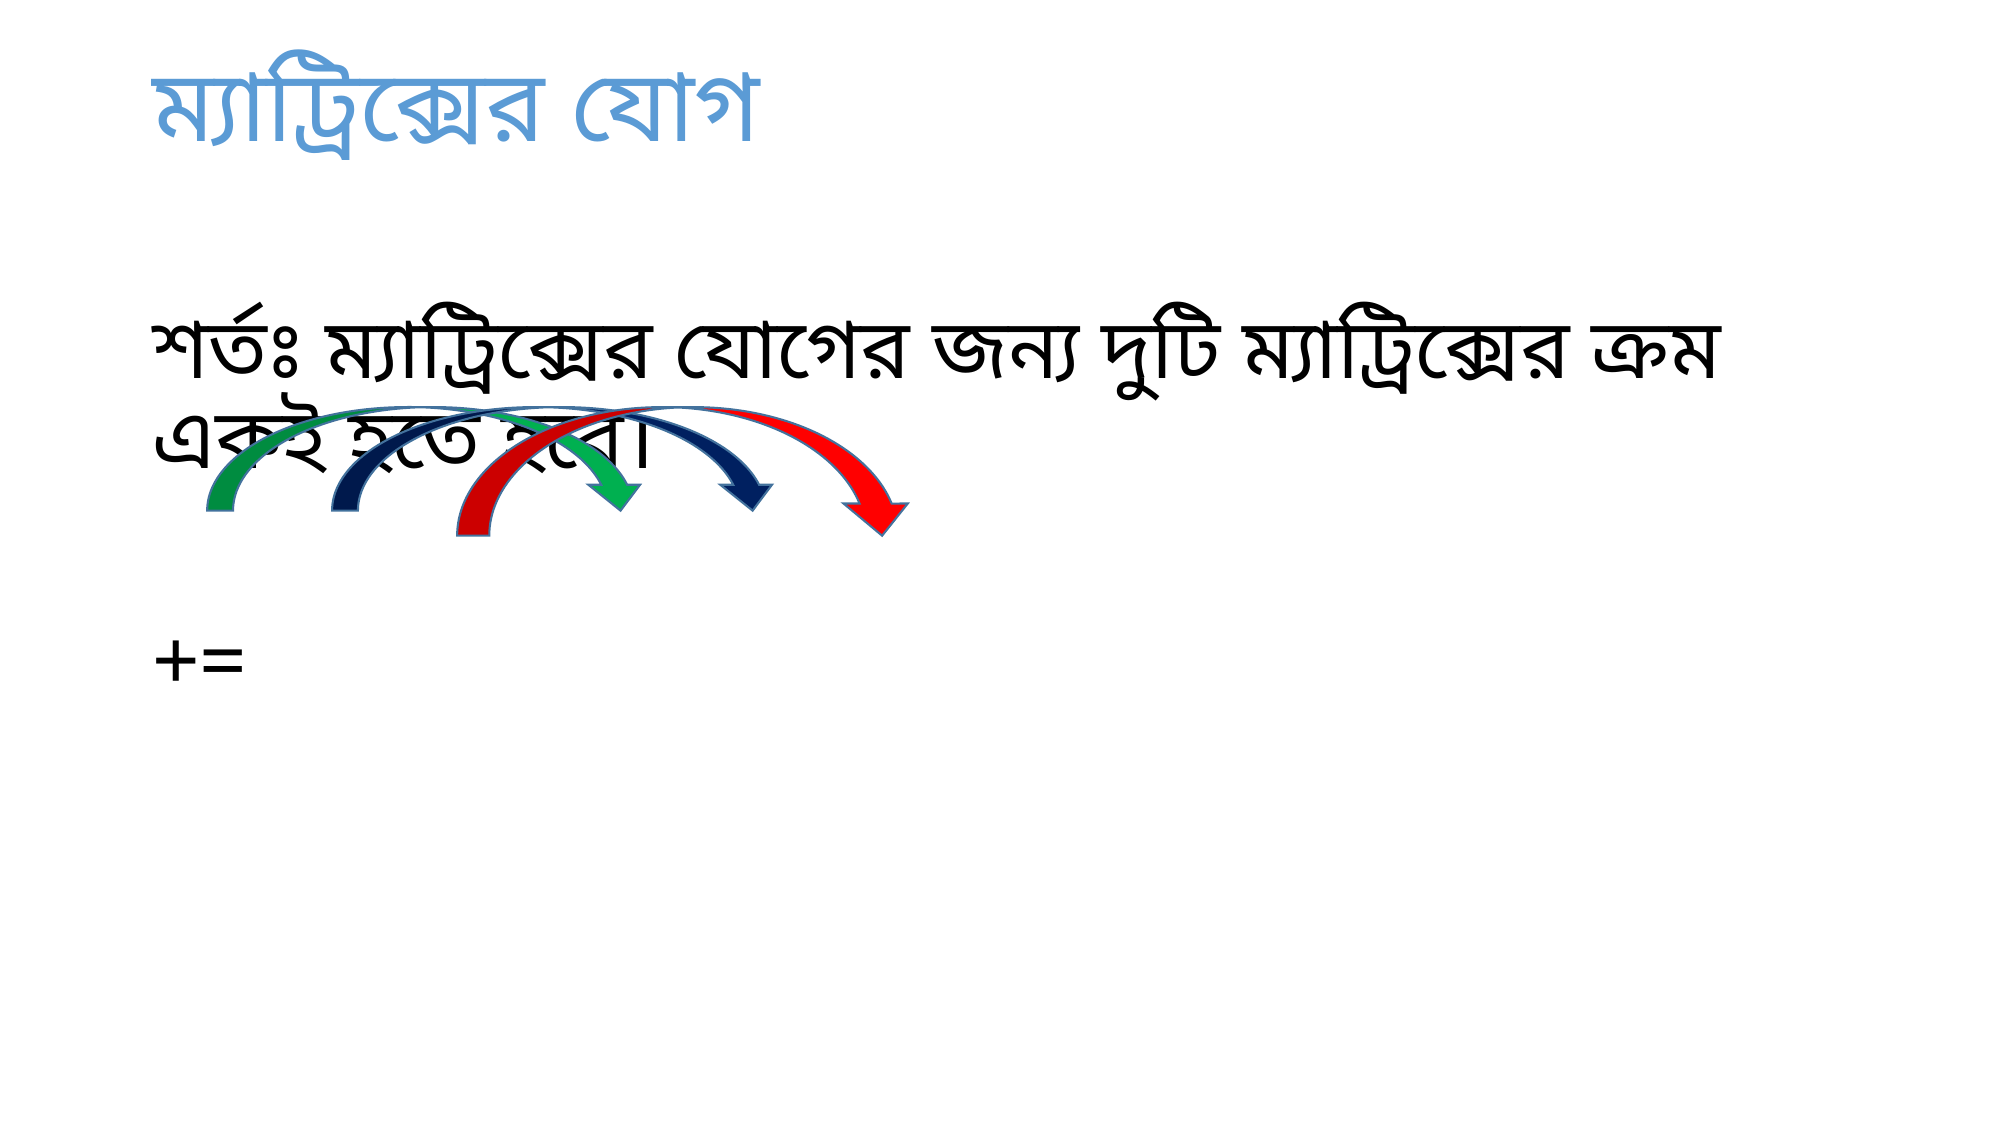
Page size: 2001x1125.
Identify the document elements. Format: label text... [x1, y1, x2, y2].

text_box [484, 413, 552, 433]
title ম্যাট্রিক্সের যোগ [137, 59, 1863, 278]
text_box [330, 406, 611, 512]
text_box [620, 413, 775, 513]
text_box [456, 406, 910, 538]
text_box [556, 434, 643, 513]
text_box [206, 405, 481, 512]
